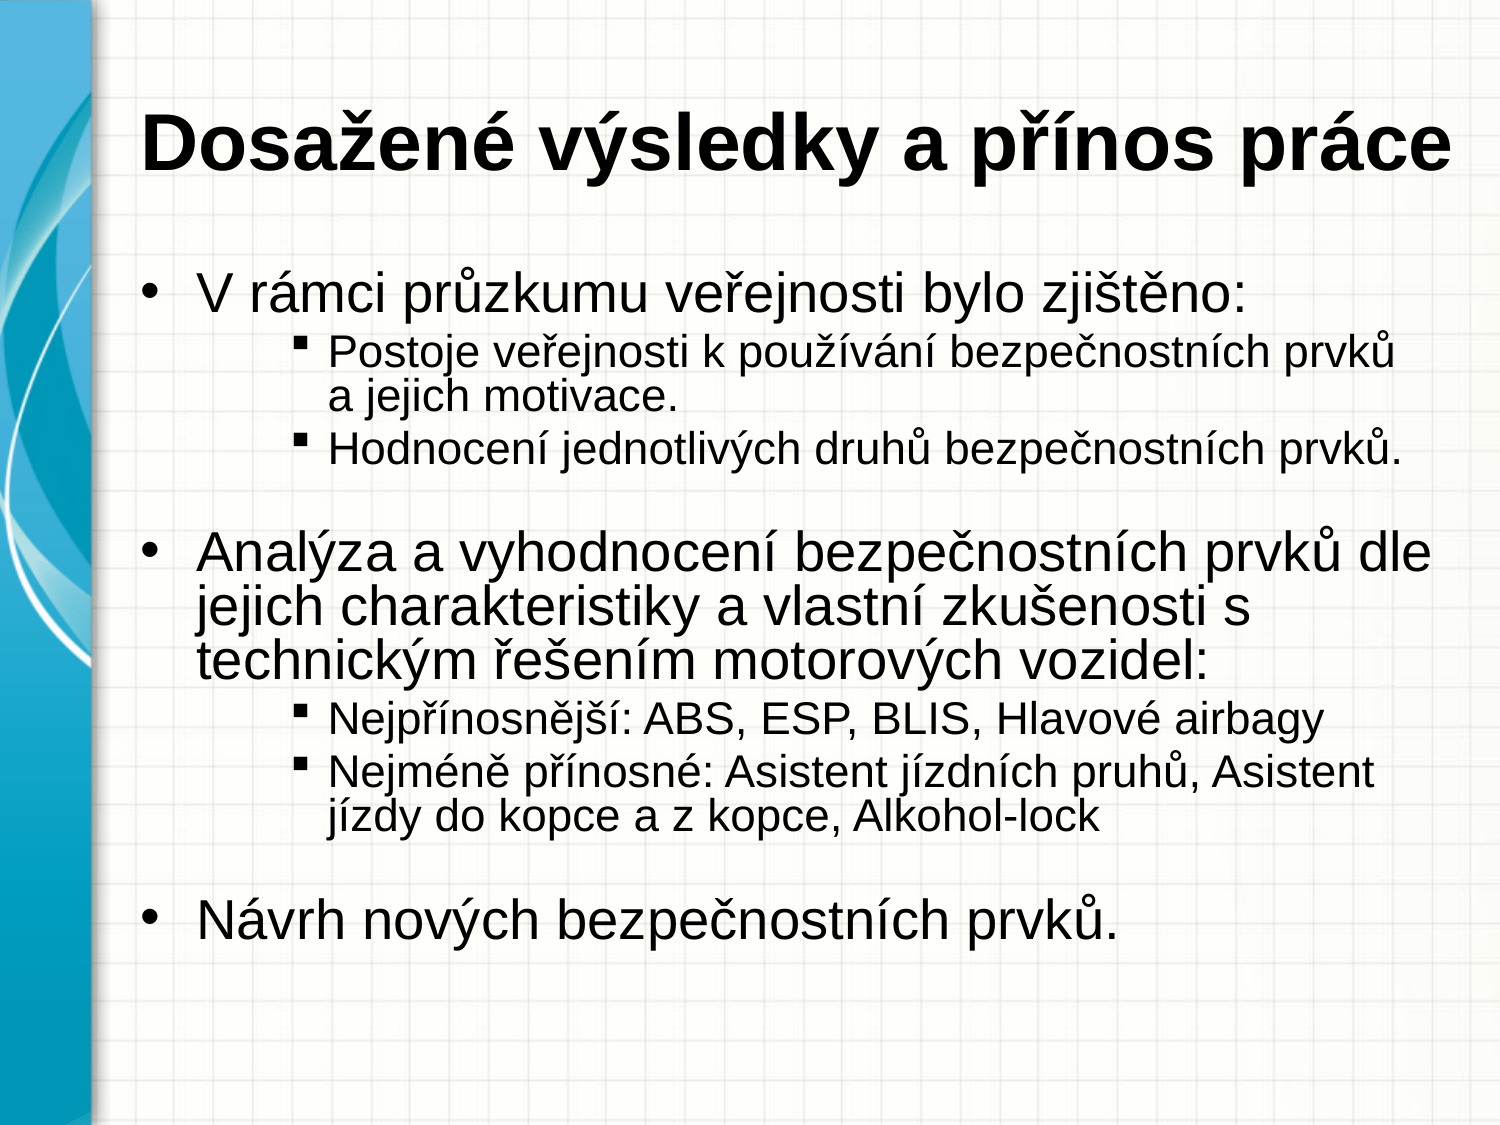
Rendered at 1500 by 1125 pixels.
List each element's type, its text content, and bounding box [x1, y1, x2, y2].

title Dosažené výsledky a přínos práce [125, 44, 1500, 232]
picture [0, 0, 1500, 1125]
list V rámci průzkumu veřejnosti bylo zjištěno: Postoje veřejnosti k používání bezpečnostních prvků a jejich motivace. Hodnocení jednotlivých druhů bezpečnostních prvků. Analýza a vyhodnocení bezpečnostních prvků dle jejich charakteristiky a vlastní zkušenosti s technickým řešením motorových vozidel: Nejpřínosnější: ABS, ESP, BLIS, Hlavové airbagy Nejméně přínosné: Asistent jízdních pruhů, Asistent jízdy do kopce a z kopce, Alkohol-lock Návrh nových bezpečnostních prvků. [125, 261, 1450, 1083]
